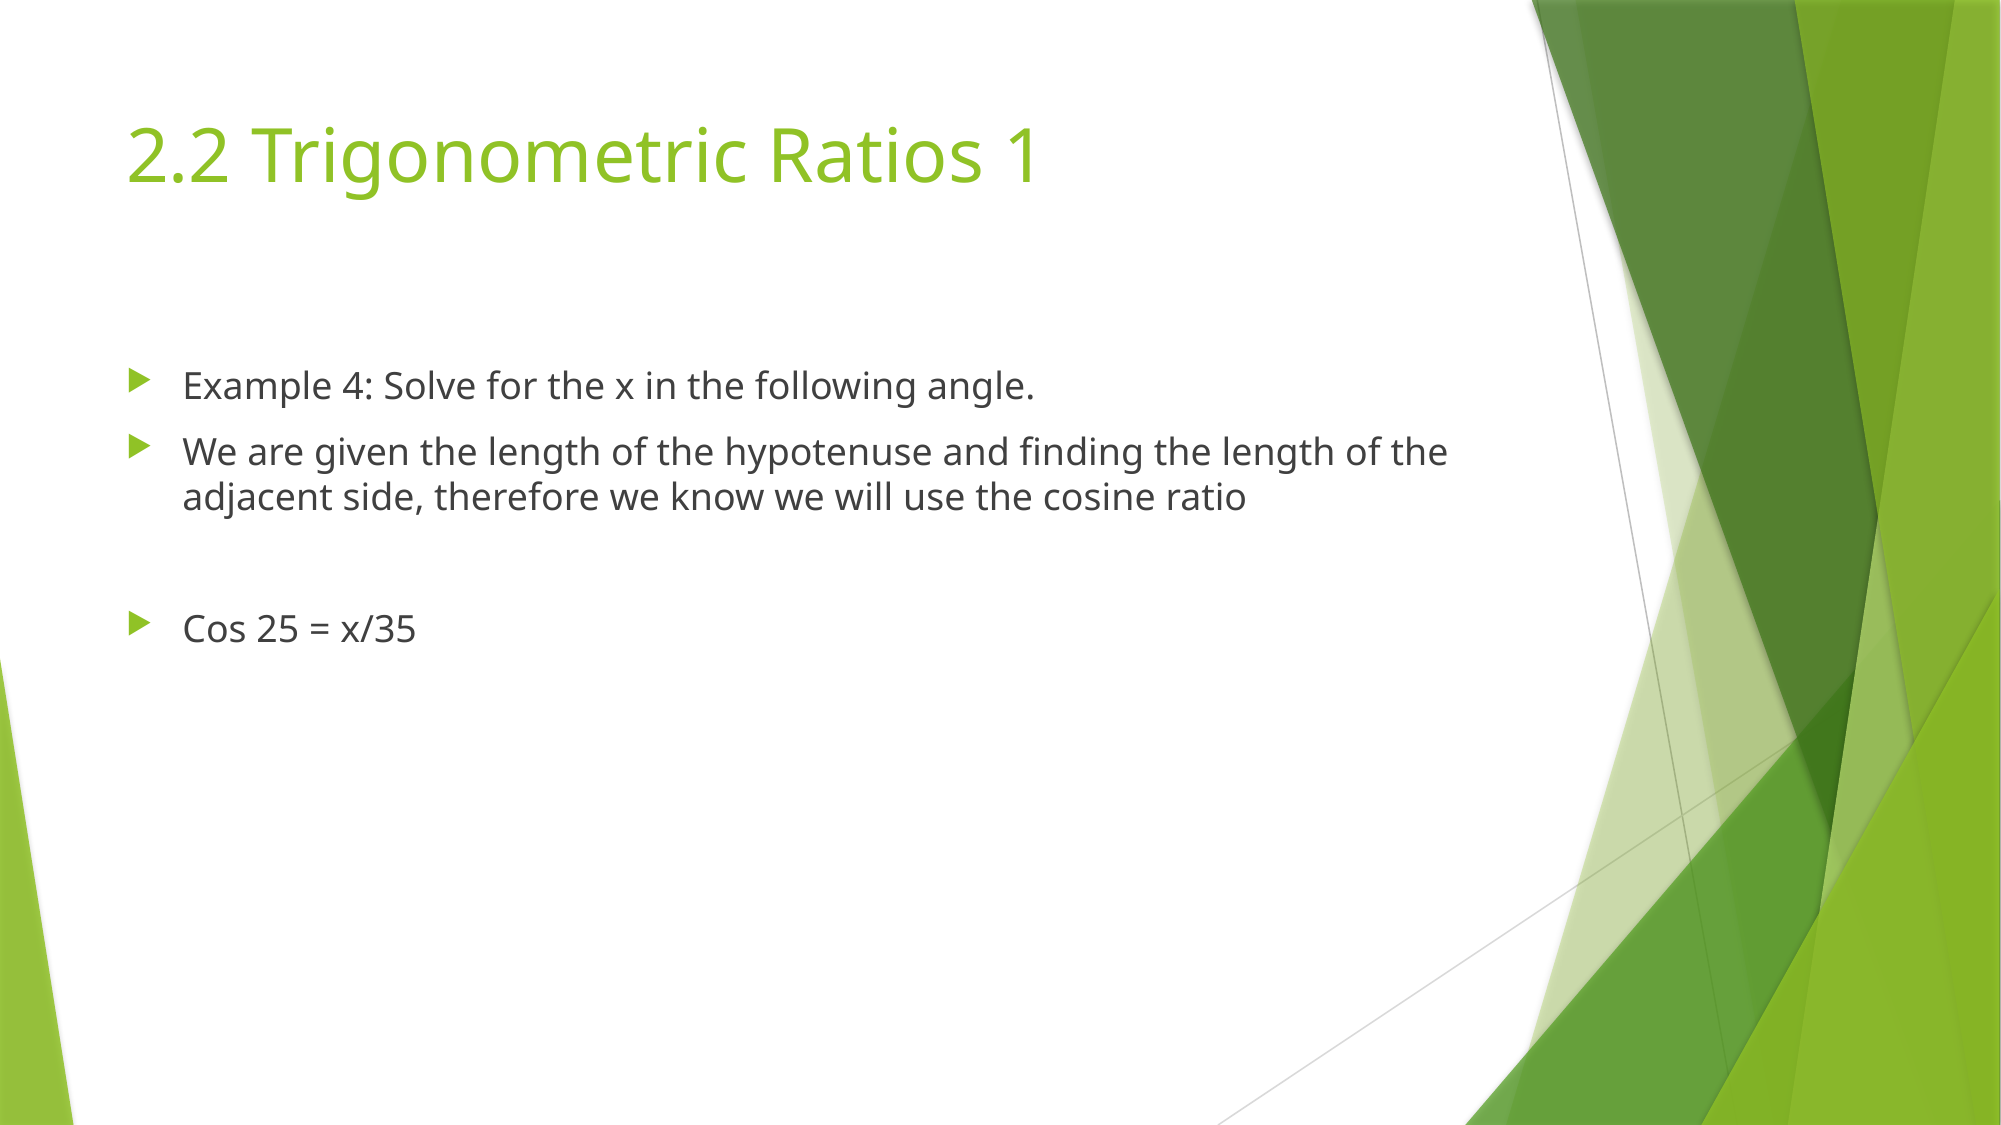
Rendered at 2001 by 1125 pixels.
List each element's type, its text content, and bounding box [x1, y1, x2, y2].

list Example 4: Solve for the x in the following angle. We are given the length of the hypotenuse and finding the length of the adjacent side, therefore we know we will use the cosine ratio Cos 25 = x/35 [111, 354, 1522, 992]
title 2.2 Trigonometric Ratios 1 [111, 99, 1522, 317]
